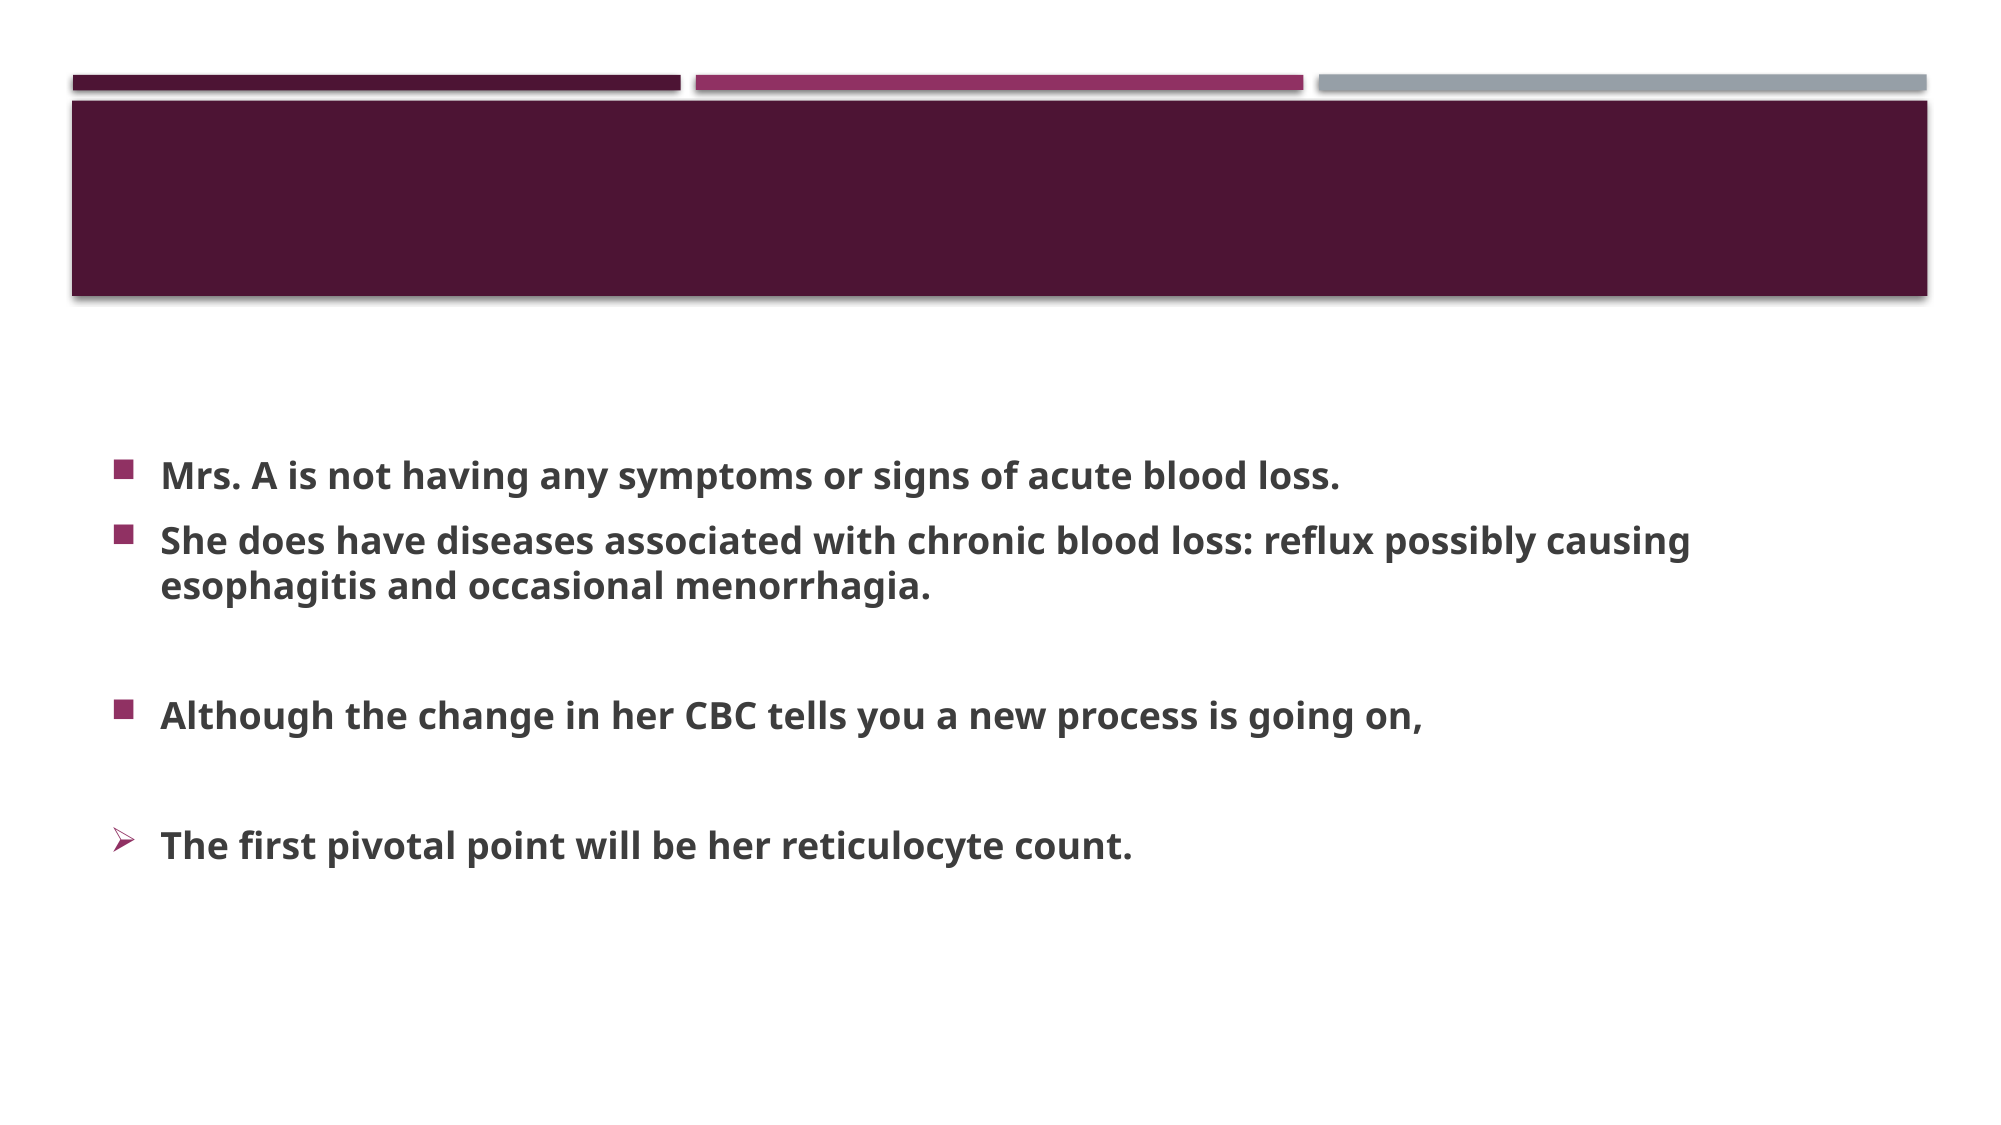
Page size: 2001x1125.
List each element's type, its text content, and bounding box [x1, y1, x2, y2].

list Mrs. A is not having any symptoms or signs of acute blood loss. She does have diseases associated with chronic blood loss: reflux possibly causing esophagitis and occasional menorrhagia. Although the change in her CBC tells you a new process is going on, The first pivotal point will be her reticulocyte count. [95, 357, 1905, 962]
